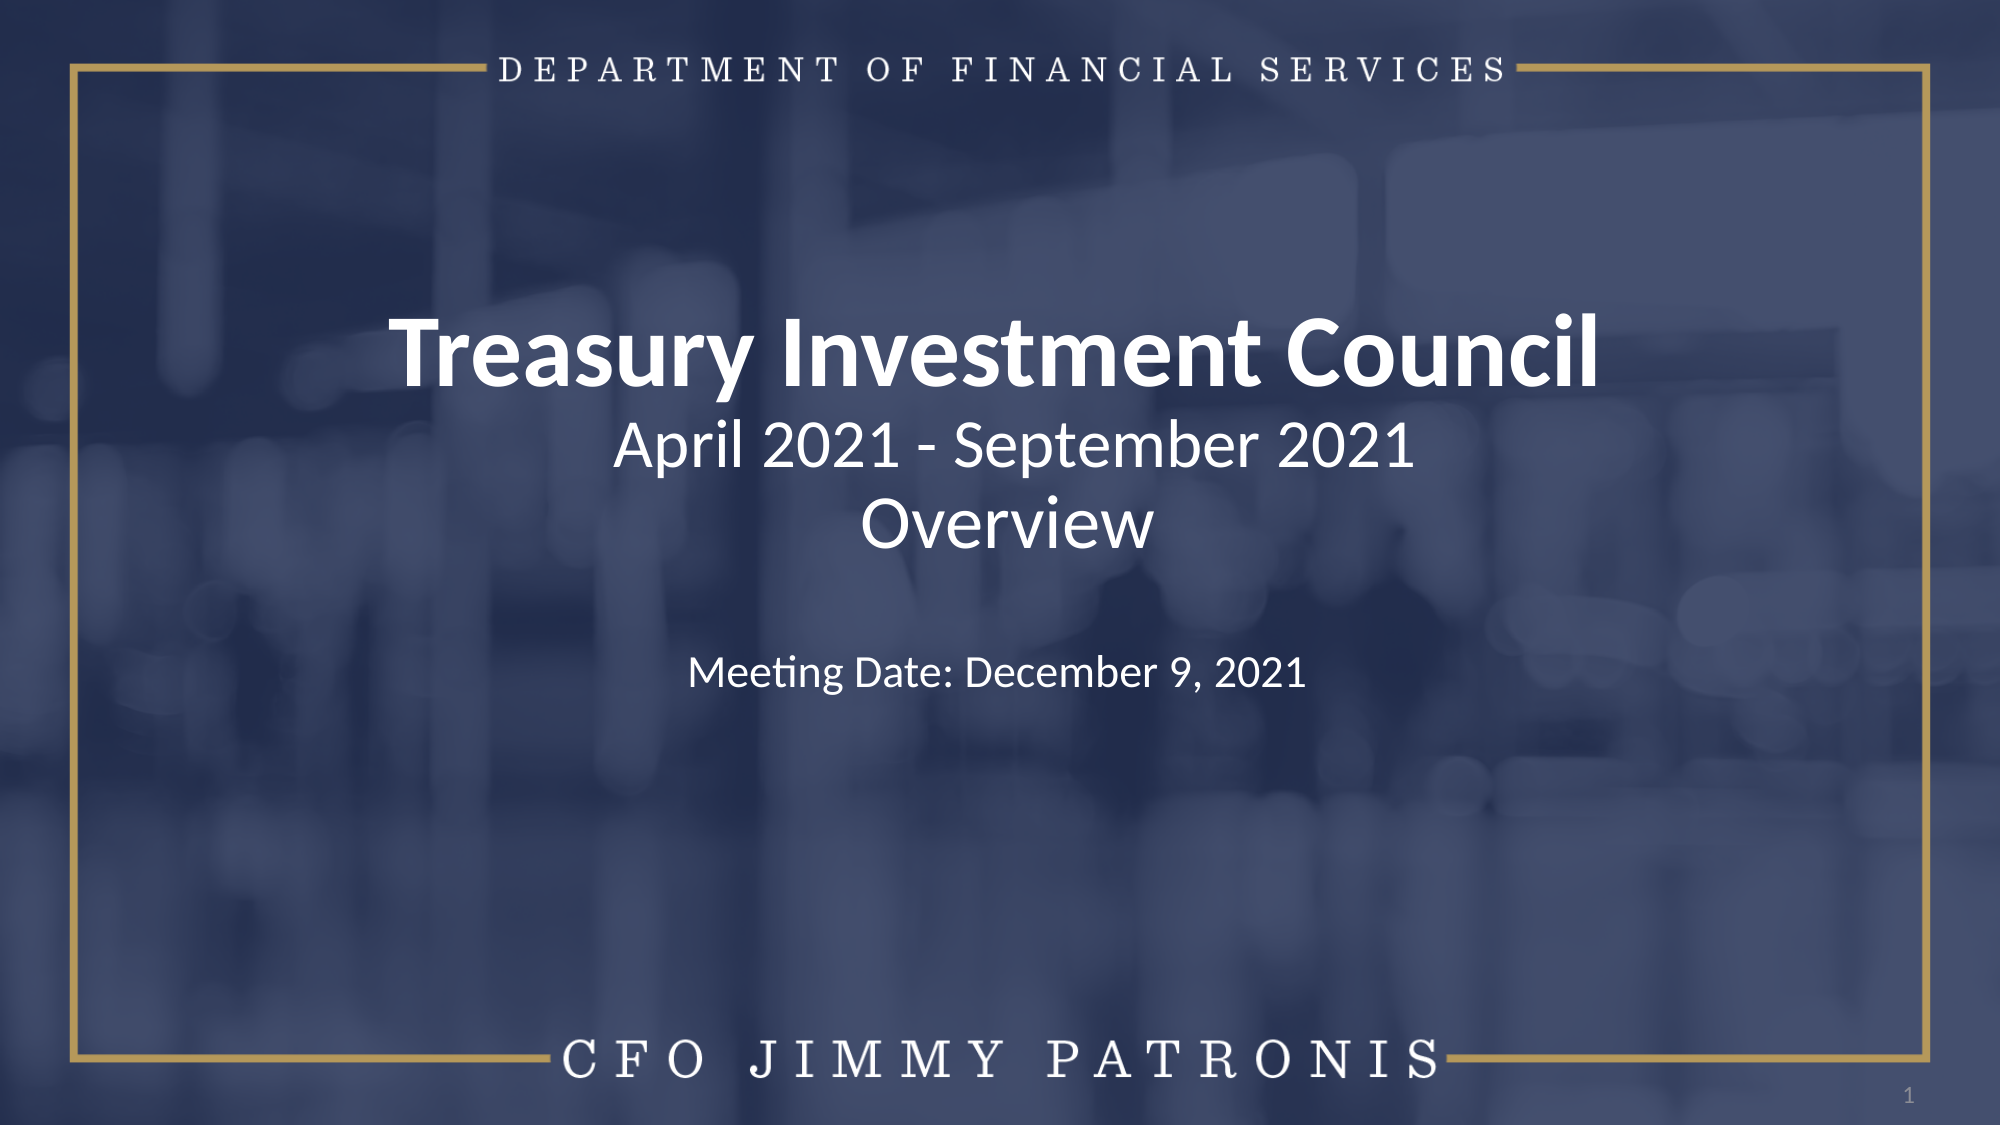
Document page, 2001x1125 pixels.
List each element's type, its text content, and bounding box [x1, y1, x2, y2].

picture [0, 0, 2000, 1125]
slide_number 1 [1479, 1063, 1930, 1124]
title Treasury Investment Council April 2021 - September 2021 Overview Meeting Date: December 9, 2021 [320, 282, 1696, 733]
